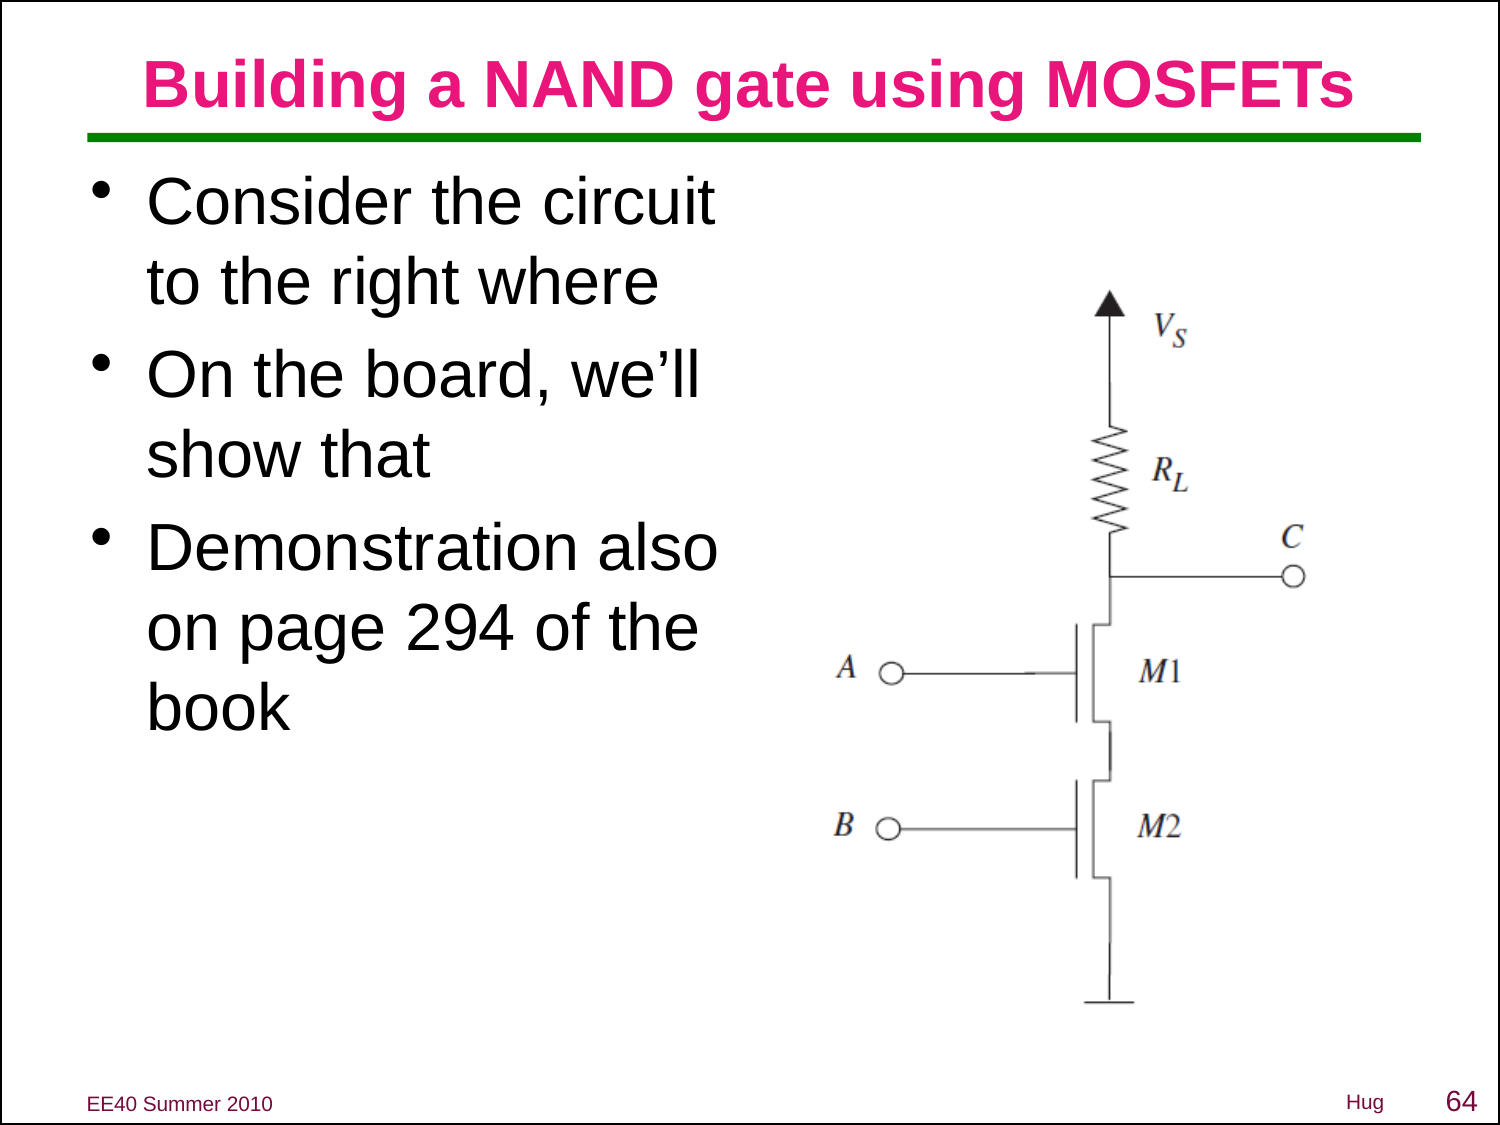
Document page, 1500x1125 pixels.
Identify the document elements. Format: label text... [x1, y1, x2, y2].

picture [824, 276, 1355, 1044]
title Building a NAND gate using MOSFETs [74, 37, 1426, 126]
